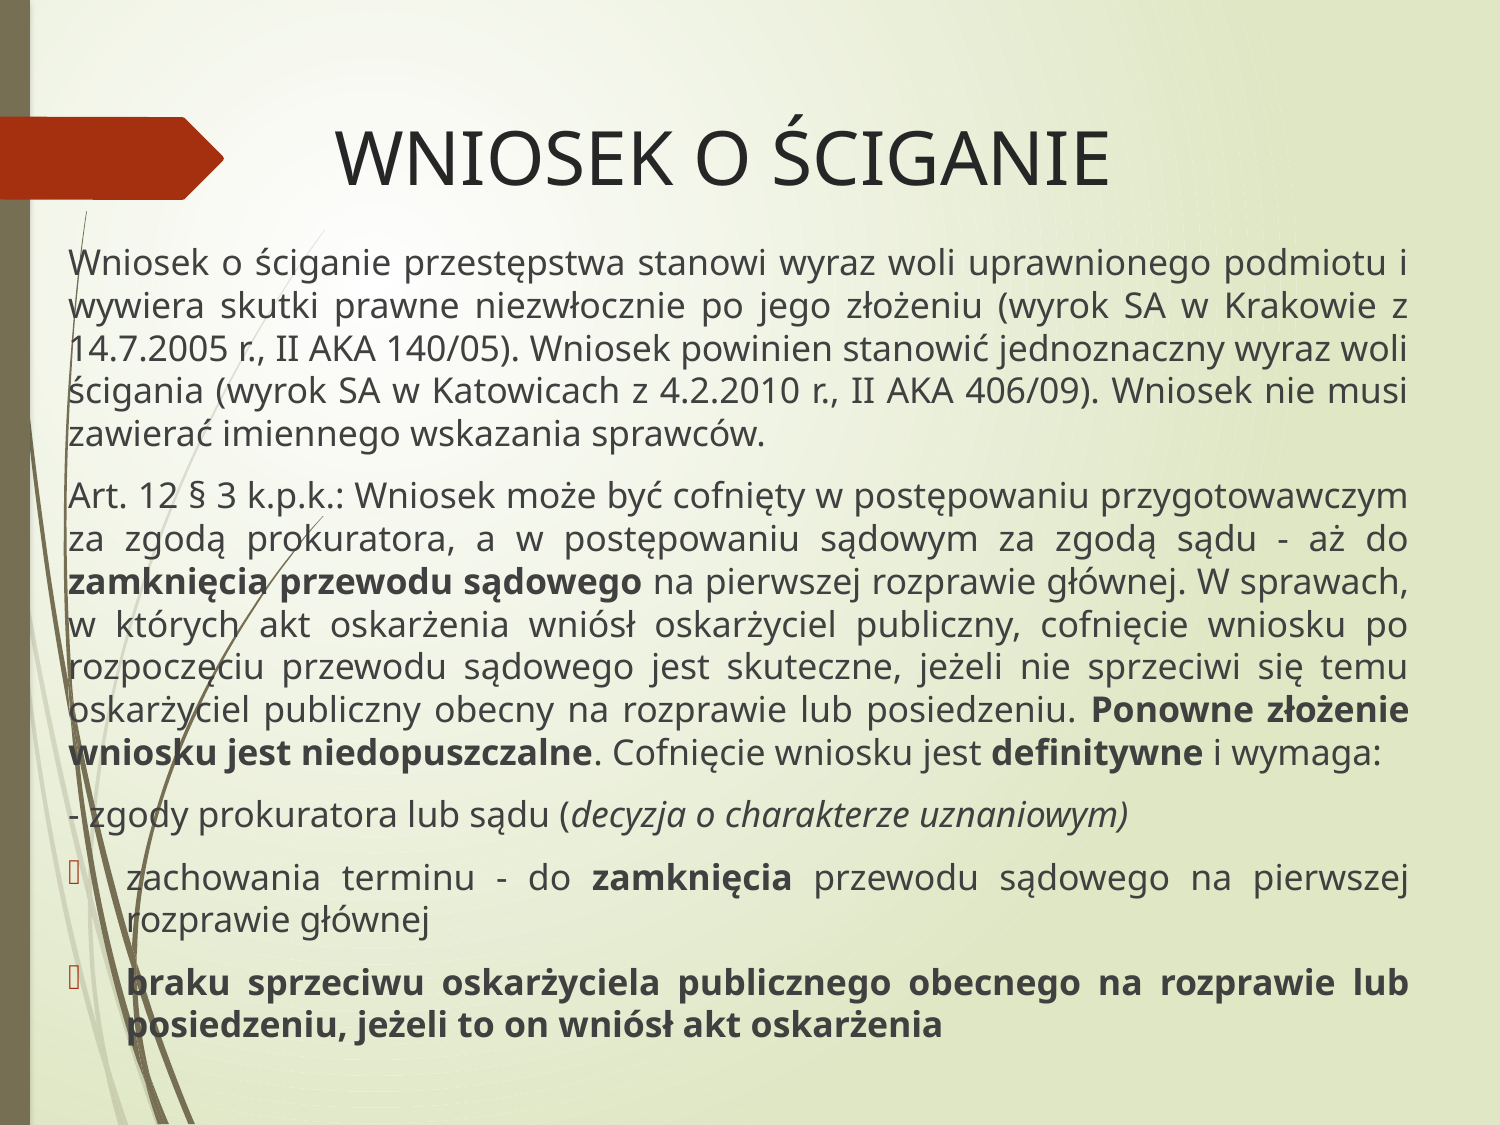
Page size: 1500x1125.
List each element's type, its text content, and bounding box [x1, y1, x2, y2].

title WNIOSEK O ŚCIGANIE [319, 102, 1400, 232]
list Wniosek o ściganie przestępstwa stanowi wyraz woli uprawnionego podmiotu i wywiera skutki prawne niezwłocznie po jego złożeniu (wyrok SA w Krakowie z 14.7.2005 r., II AKA 140/05). Wniosek powinien stanowić jednoznaczny wyraz woli ścigania (wyrok SA w Katowicach z 4.2.2010 r., II AKA 406/09). Wniosek nie musi zawierać imiennego wskazania sprawców. Art. 12 § 3 k.p.k.: Wniosek może być cofnięty w postępowaniu przygotowawczym za zgodą prokuratora, a w postępowaniu sądowym za zgodą sądu - aż do zamknięcia przewodu sądowego na pierwszej rozprawie głównej. W sprawach, w których akt oskarżenia wniósł oskarżyciel publiczny, cofnięcie wniosku po rozpoczęciu przewodu sądowego jest skuteczne, jeżeli nie sprzeciwi się temu oskarżyciel publiczny obecny na rozprawie lub posiedzeniu. Ponowne złożenie wniosku jest niedopuszczalne. Cofnięcie wniosku jest definitywne i wymaga: - zgody prokuratora lub sądu (decyzja o charakterze uznaniowym) zachowania terminu - do zamknięcia przewodu sądowego na pierwszej rozprawie głównej braku sprzeciwu oskarżyciela publicznego obecnego na rozprawie lub posiedzeniu, jeżeli to on wniósł akt oskarżenia [53, 232, 1425, 1071]
